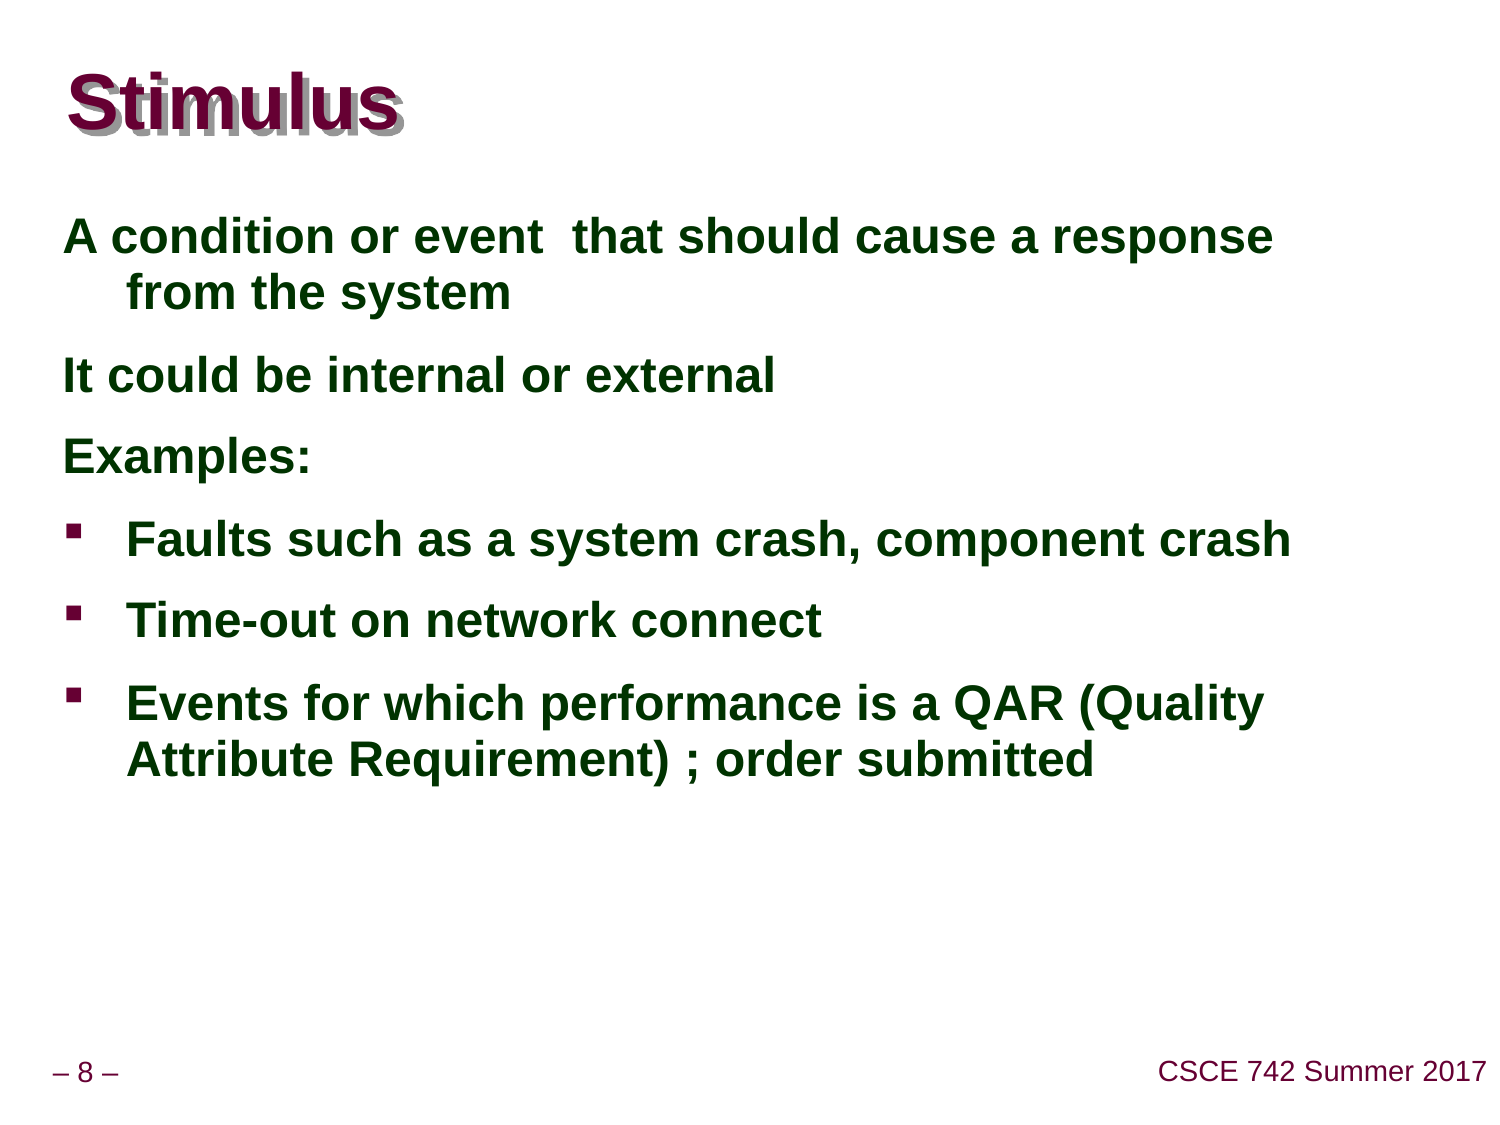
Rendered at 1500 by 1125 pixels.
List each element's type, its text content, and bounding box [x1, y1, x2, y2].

title Stimulus [66, 40, 1497, 169]
list A condition or event that should cause a response from the system It could be internal or external Examples: Faults such as a system crash, component crash Time-out on network connect Events for which performance is a QAR (Quality Attribute Requirement) ; order submitted [47, 199, 1411, 1058]
